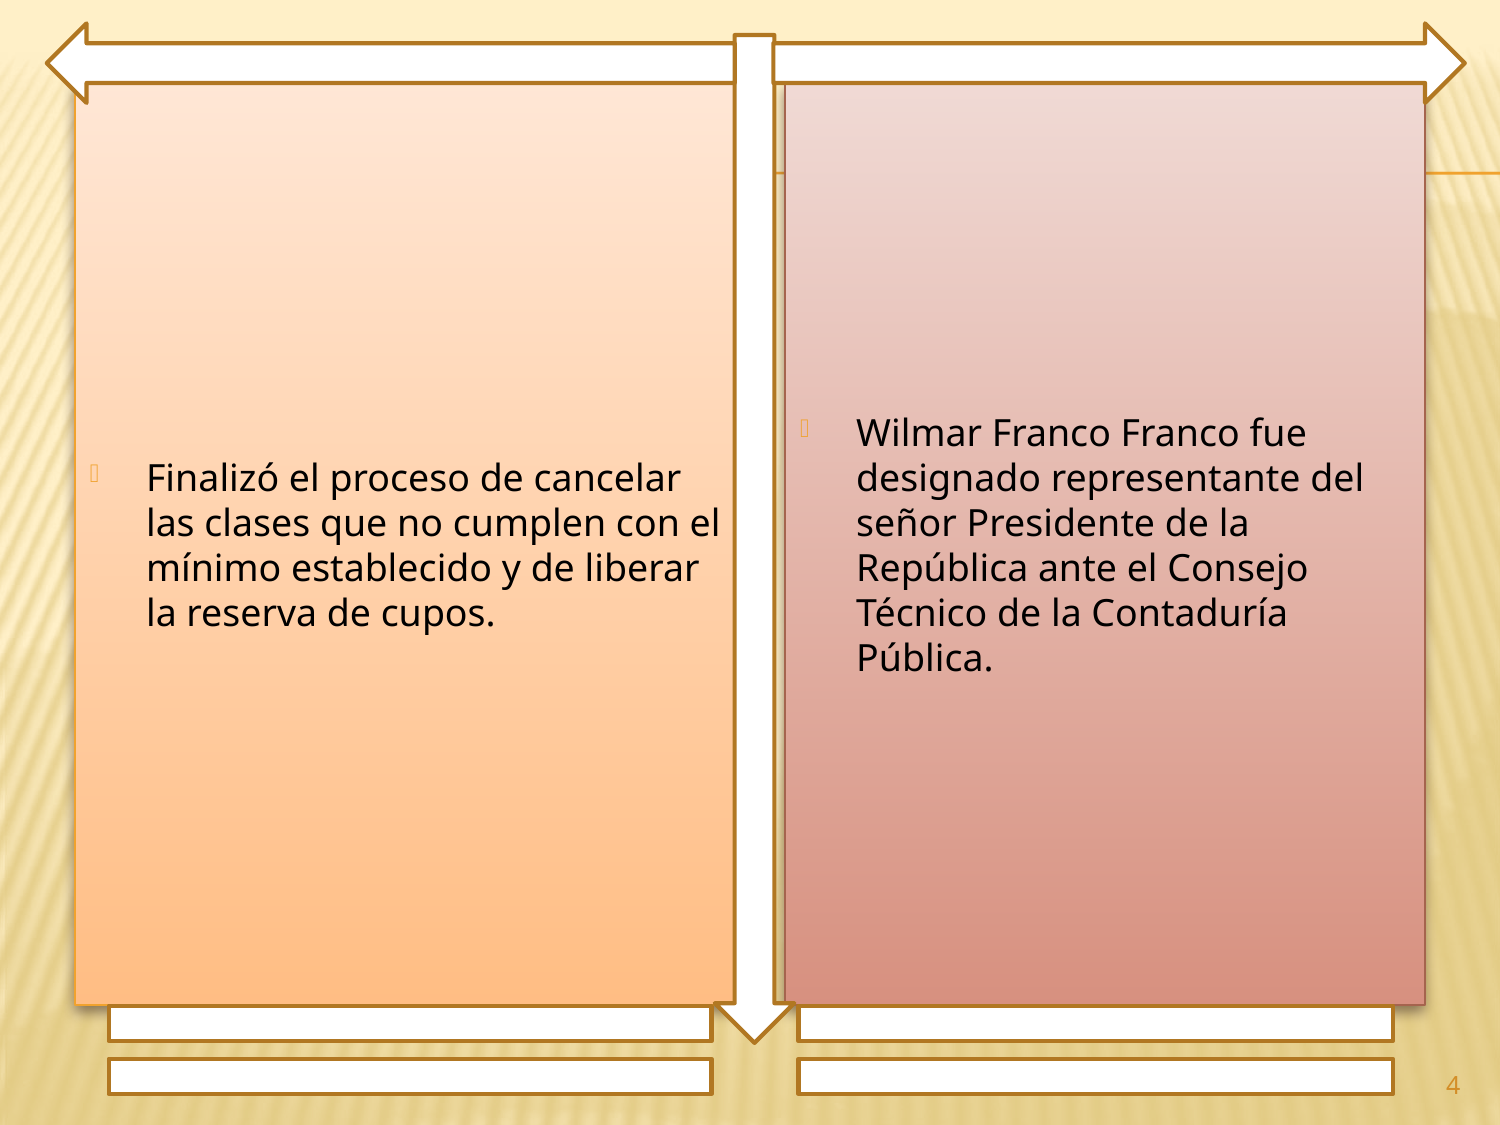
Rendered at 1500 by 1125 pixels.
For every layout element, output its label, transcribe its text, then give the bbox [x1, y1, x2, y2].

list Finalizó el proceso de cancelar las clases que no cumplen con el mínimo establecido y de liberar la reserva de cupos. [74, 86, 732, 1006]
text_box [44, 21, 737, 105]
text_box [771, 21, 1467, 105]
text_box [107, 1004, 714, 1043]
list Wilmar Franco Franco fue designado representante del señor Presidente de la República ante el Consejo Técnico de la Contaduría Pública. [784, 86, 1426, 1006]
text_box [712, 32, 797, 1046]
slide_number 4 [1350, 1062, 1475, 1103]
text_box [796, 1057, 1395, 1096]
text_box [796, 1004, 1395, 1043]
text_box [107, 1057, 714, 1096]
